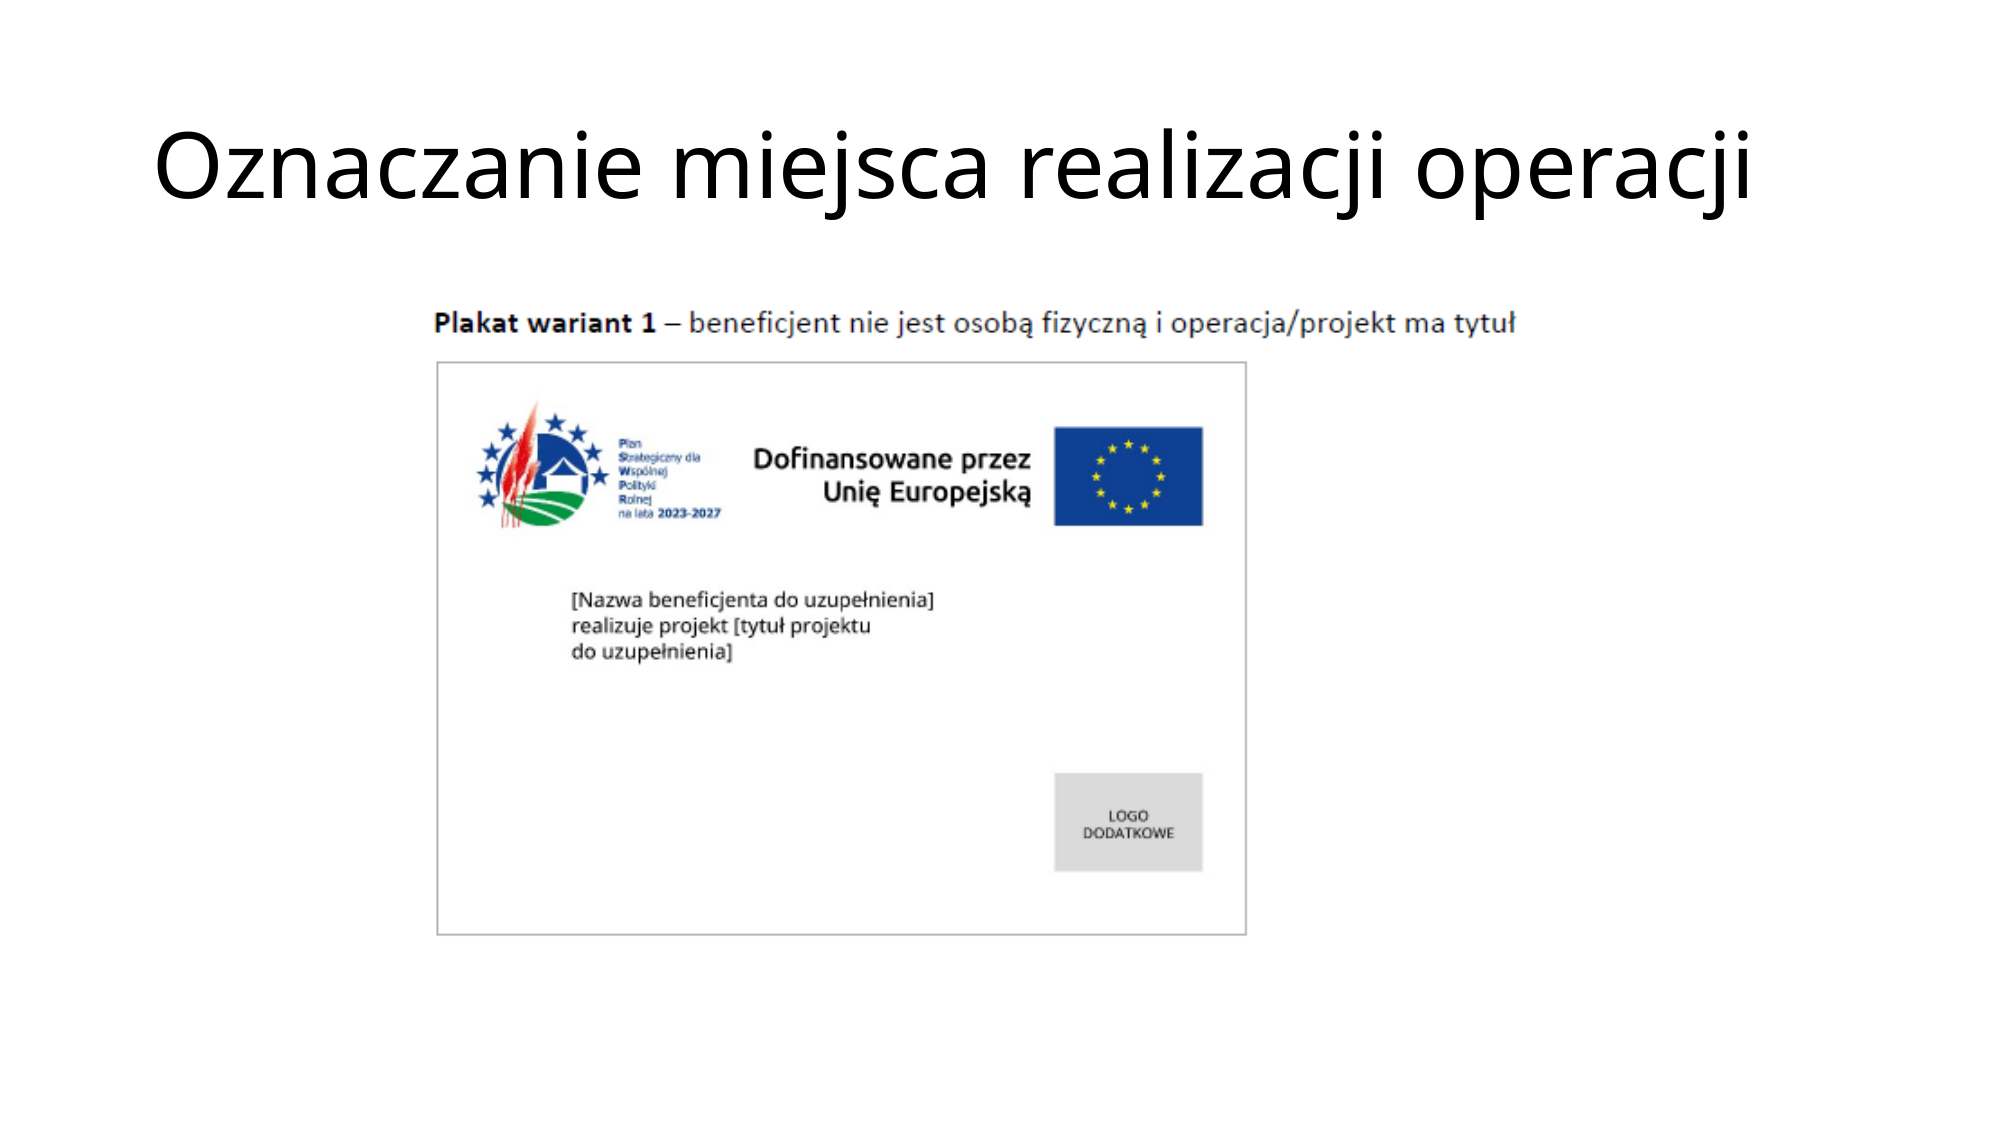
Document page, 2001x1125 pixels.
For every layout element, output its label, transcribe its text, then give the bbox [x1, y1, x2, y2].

picture [399, 277, 1601, 992]
title Oznaczanie miejsca realizacji operacji [137, 59, 1863, 278]
